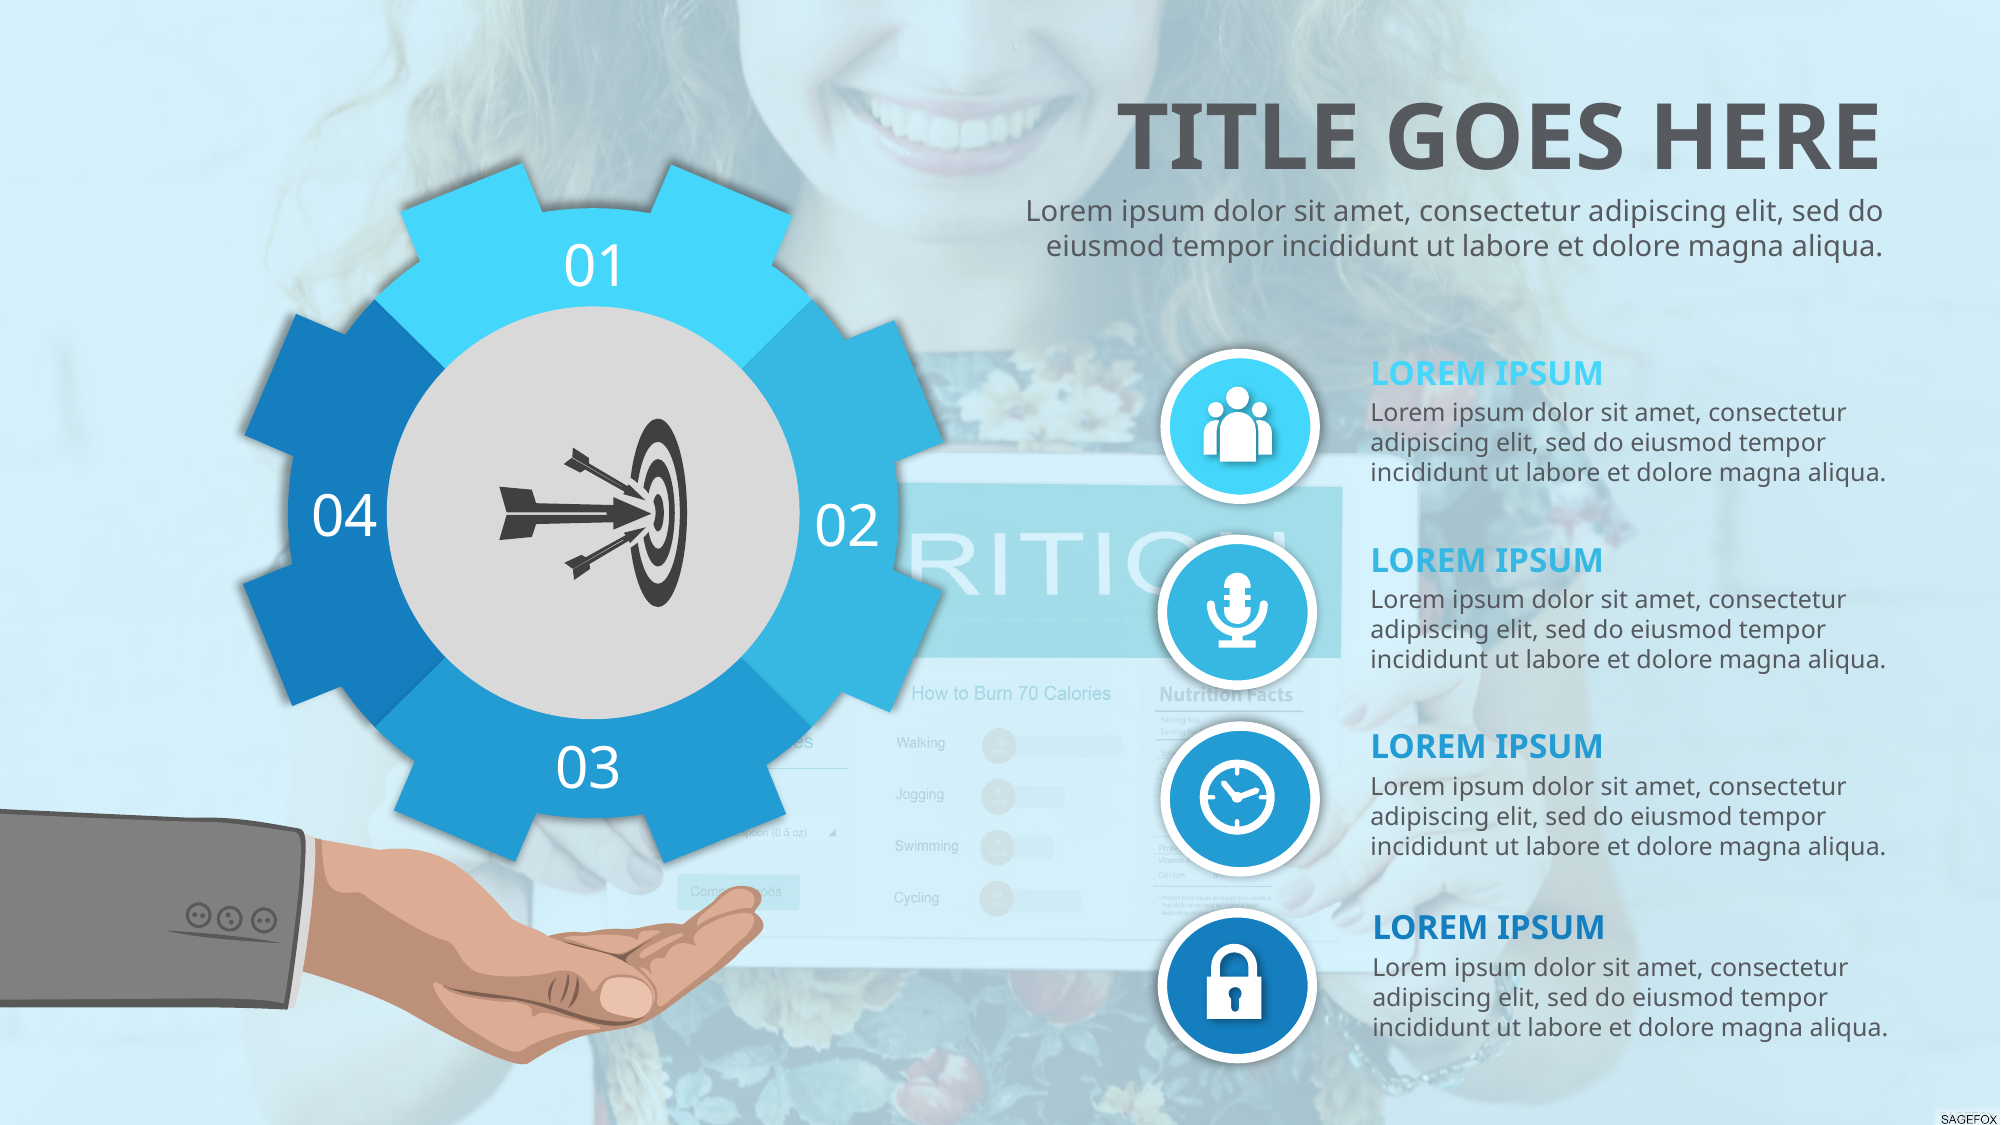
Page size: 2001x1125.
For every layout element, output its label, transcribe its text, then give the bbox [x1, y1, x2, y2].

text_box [944, 70, 1899, 271]
text_box [374, 715, 812, 821]
text_box [374, 163, 812, 311]
text_box 04 [296, 470, 386, 555]
text_box 02 [800, 480, 896, 566]
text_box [0, 808, 770, 1071]
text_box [1206, 572, 1268, 648]
text_box [800, 566, 942, 726]
text_box [1165, 726, 1316, 872]
text_box [1219, 411, 1272, 462]
text_box [1206, 943, 1262, 1019]
text_box [243, 300, 386, 726]
text_box [1165, 353, 1316, 500]
text_box [800, 299, 944, 552]
text_box [1162, 539, 1313, 686]
text_box 03 [540, 722, 637, 808]
text_box [1203, 420, 1220, 455]
text_box LOREM IPSUM Lorem ipsum dolor sit amet, consectetur adipiscing elit, sed do eiusmod tempor incididunt ut labore et dolore magna aliqua. [1357, 899, 1958, 1049]
text_box [1226, 386, 1249, 410]
text_box LOREM IPSUM Lorem ipsum dolor sit amet, consectetur adipiscing elit, sed do eiusmod tempor incididunt ut labore et dolore magna aliqua. [1355, 718, 1956, 868]
picture [1938, 1114, 1999, 1125]
text_box [1162, 912, 1313, 1059]
text_box LOREM IPSUM Lorem ipsum dolor sit amet, consectetur adipiscing elit, sed do eiusmod tempor incididunt ut labore et dolore magna aliqua. [1355, 531, 1956, 681]
text_box [1208, 402, 1224, 418]
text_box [386, 306, 800, 720]
text_box 01 [548, 221, 645, 306]
text_box [1252, 402, 1267, 418]
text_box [1199, 759, 1275, 835]
text_box LOREM IPSUM Lorem ipsum dolor sit amet, consectetur adipiscing elit, sed do eiusmod tempor incididunt ut labore et dolore magna aliqua. [1355, 344, 1956, 495]
